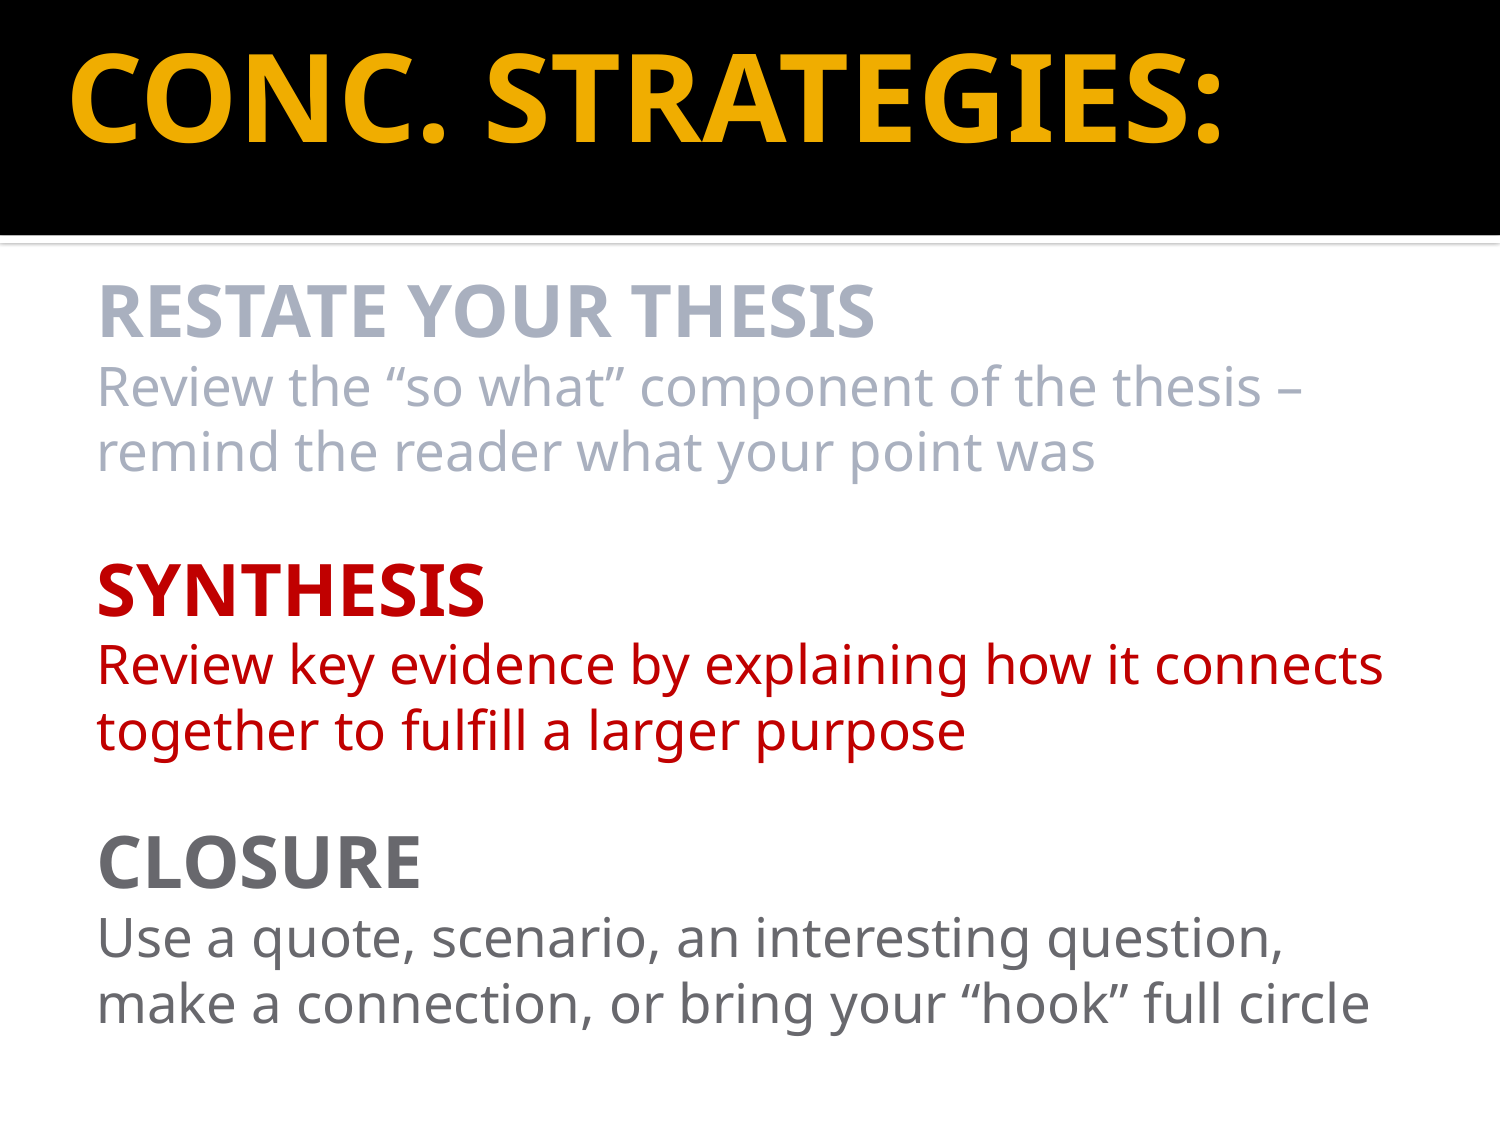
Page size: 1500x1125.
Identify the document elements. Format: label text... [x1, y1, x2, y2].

title CONC. STRATEGIES: [50, 12, 1438, 175]
list RESTATE YOUR THESIS Review the “so what” component of the thesis – remind the reader what your point was SYNTHESIS Review key evidence by explaining how it connects together to fulfill a larger purpose CLOSURE Use a quote, scenario, an interesting question, make a connection, or bring your “hook” full circle [87, 249, 1400, 1094]
